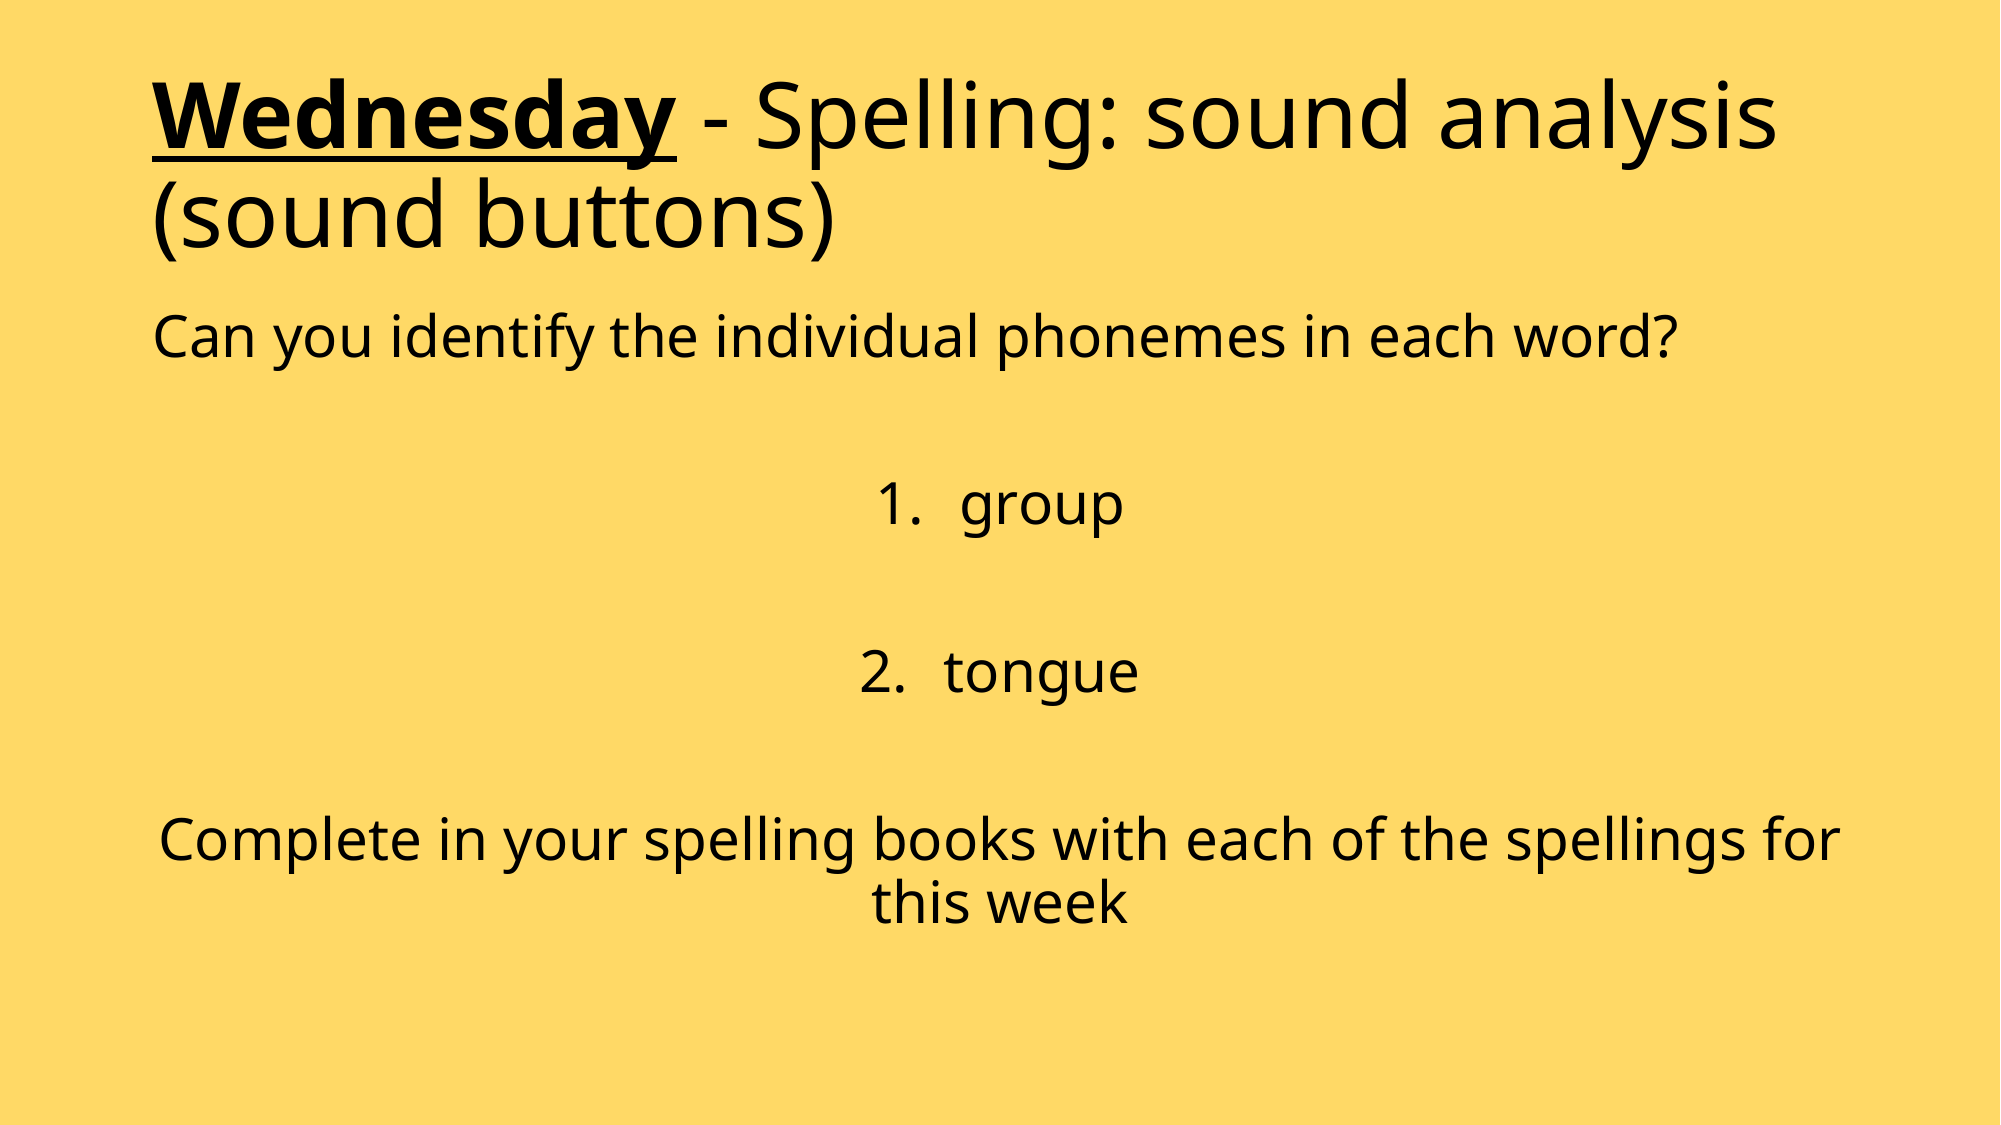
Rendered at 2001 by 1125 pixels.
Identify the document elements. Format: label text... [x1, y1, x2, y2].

list Can you identify the individual phonemes in each word? group tongue Complete in your spelling books with each of the spellings for this week [137, 299, 1863, 1014]
title Wednesday - Spelling: sound analysis (sound buttons) [137, 59, 1863, 278]
